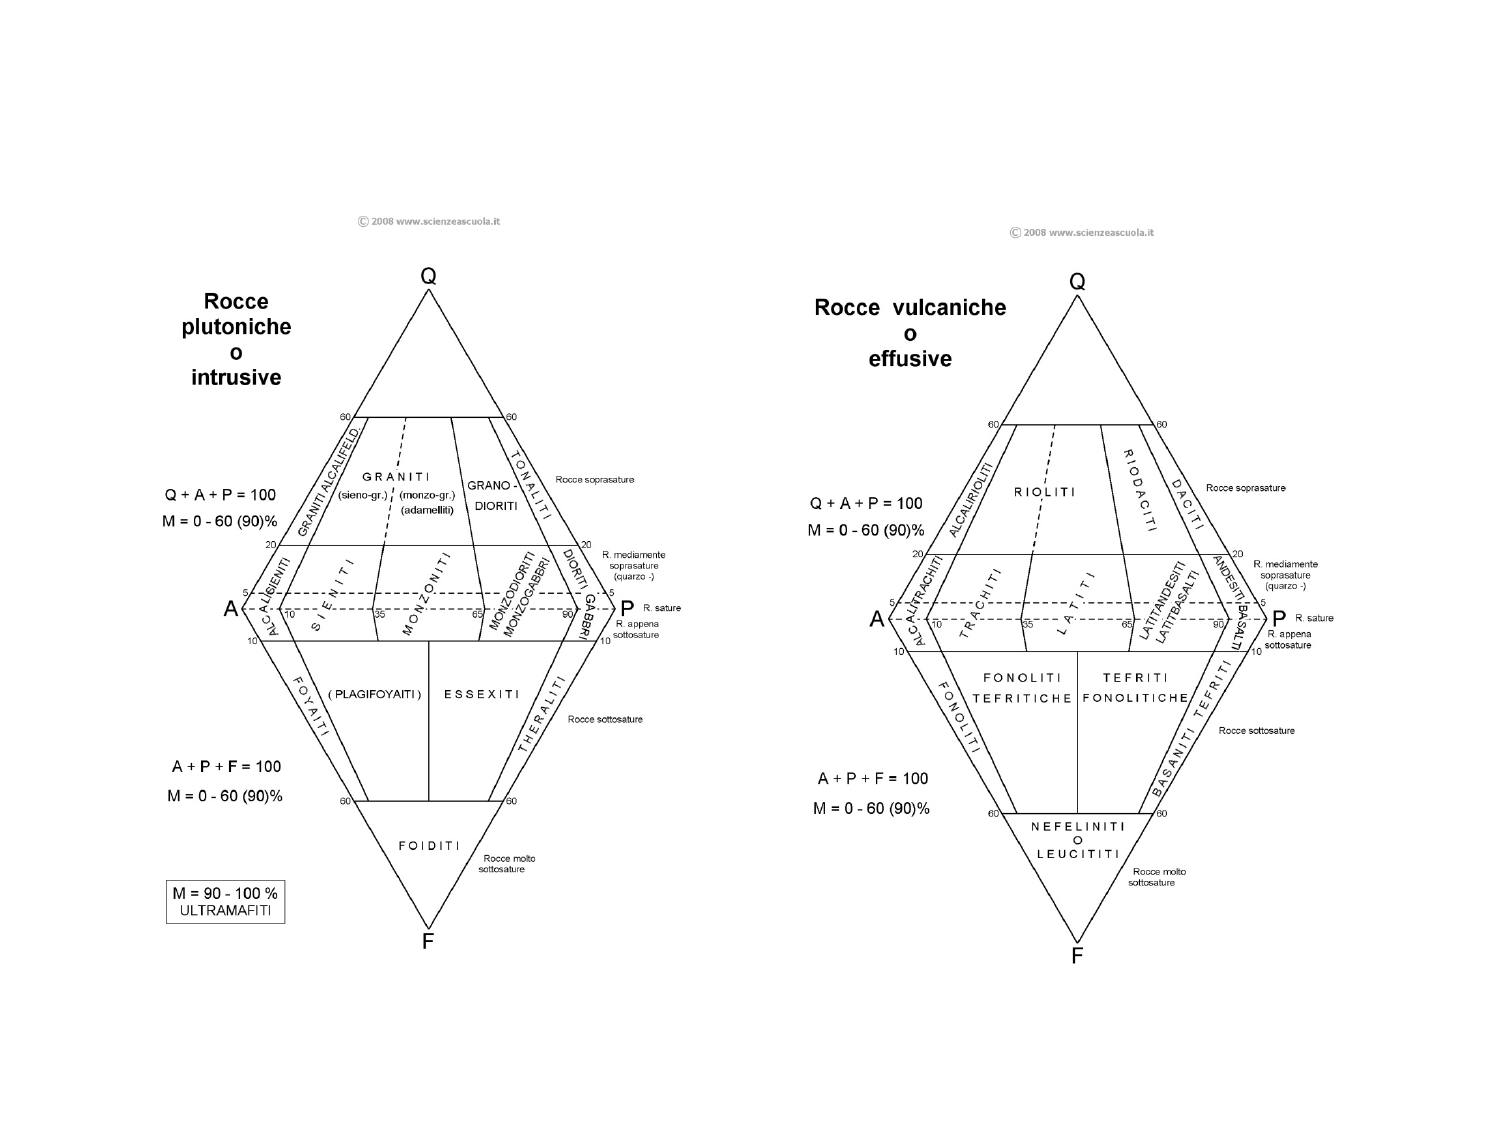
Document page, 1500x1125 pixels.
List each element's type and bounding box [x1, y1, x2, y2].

picture [796, 219, 1360, 977]
picture [147, 207, 703, 966]
